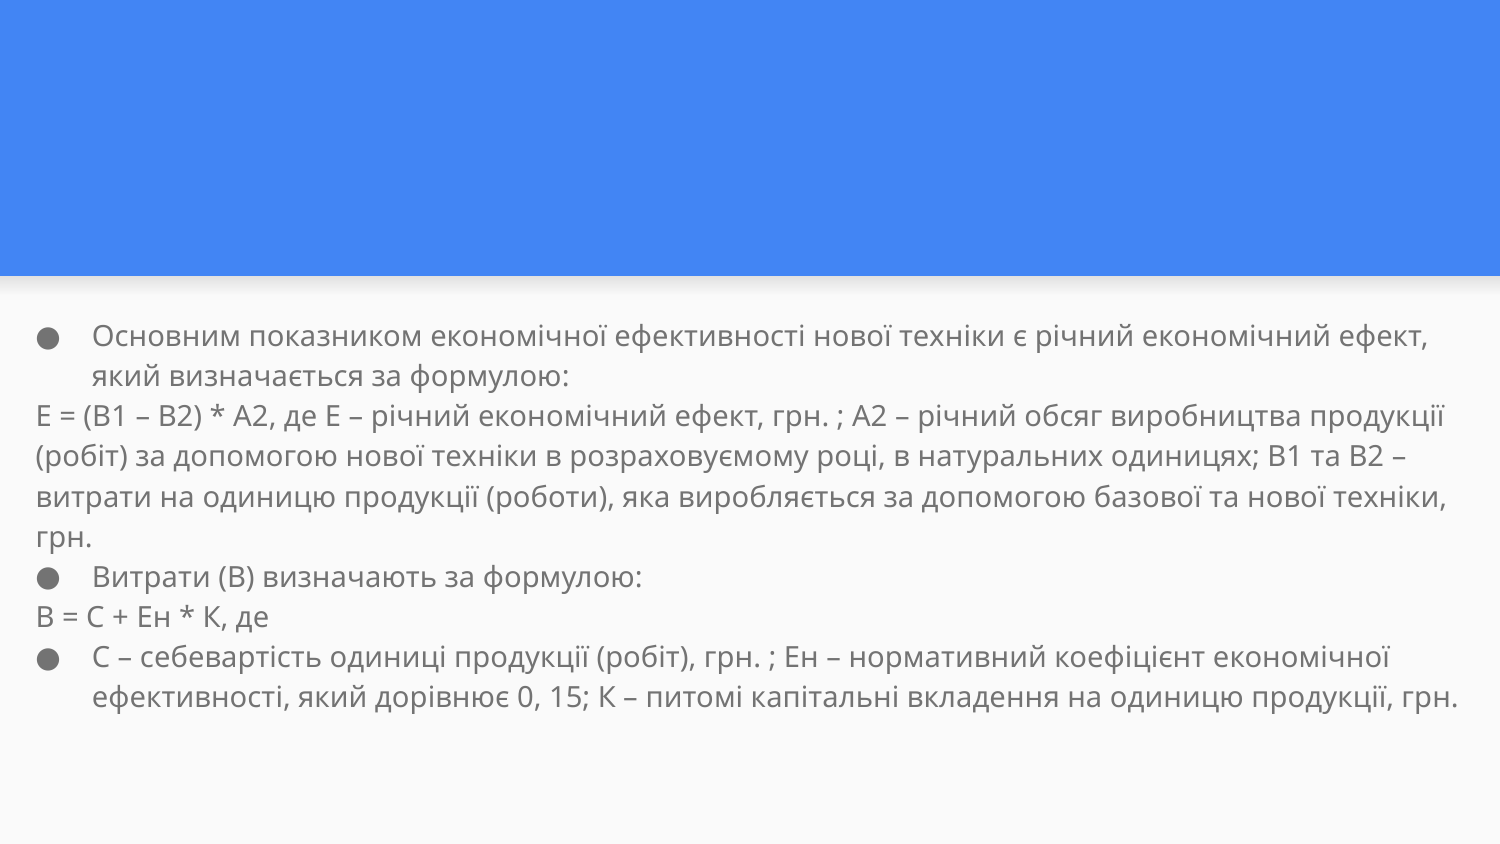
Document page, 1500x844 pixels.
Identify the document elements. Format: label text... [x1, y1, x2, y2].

list Основним показником економічної ефективності нової техніки є річний економічний ефект, який визначається за формулою: Е = (В1 – В2) * А2, де Е – річний економічний ефект, грн. ; А2 – річний обсяг виробництва продукції (робіт) за допомогою нової техніки в розраховуємому році, в натуральних одиницях; В1 та В2 – витрати на одиницю продукції (роботи), яка виробляється за допомогою базової та нової техніки, грн. Витрати (В) визначають за формулою: В = С + Ен * К, де С – себевартість одиниці продукції (робіт), грн. ; Ен – нормативний коефіцієнт економічної ефективності, який дорівнює 0, 15; К – питомі капітальні вкладення на одиницю продукції, грн. [1, 296, 1500, 796]
